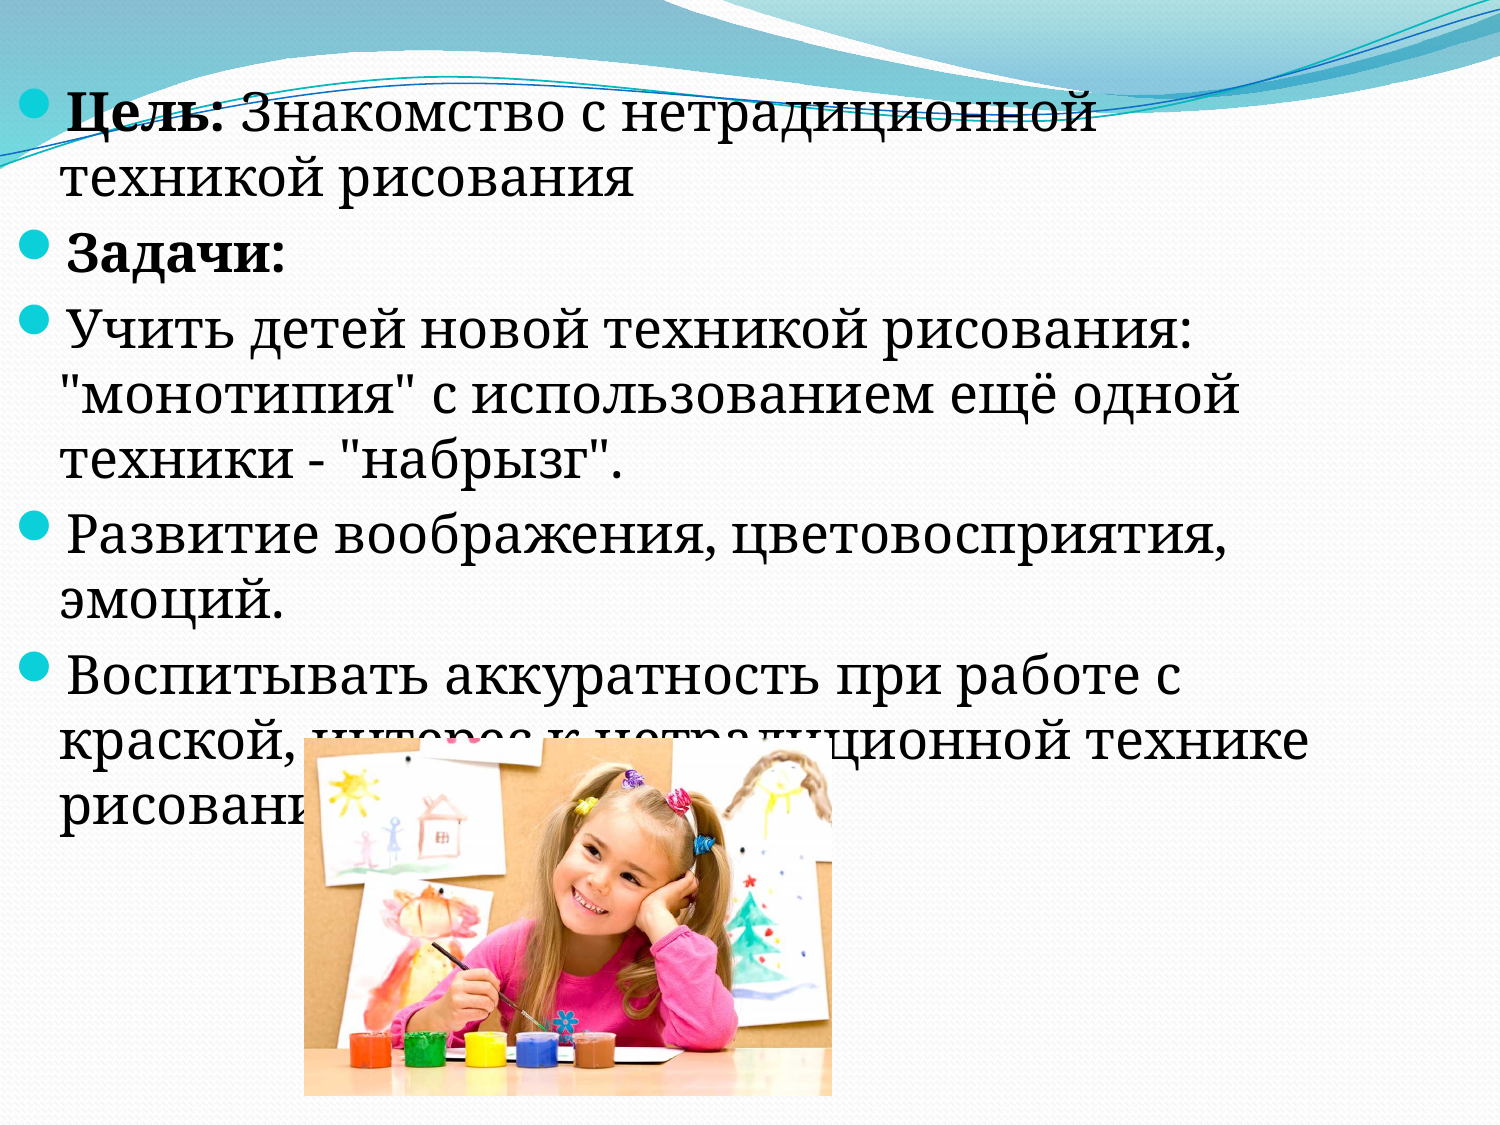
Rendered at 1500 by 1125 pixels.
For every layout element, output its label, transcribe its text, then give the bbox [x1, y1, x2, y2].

list Цель: Знакомство с нетрадиционной техникой рисования Задачи: Учить детей новой техникой рисования: "монотипия" с использованием ещё одной техники - "набрызг". Развитие воображения, цветовосприятия, эмоций. Воспитывать аккуратность при работе с краской, интерес к нетрадиционной технике рисования. [0, 70, 1350, 750]
picture [304, 738, 833, 1096]
